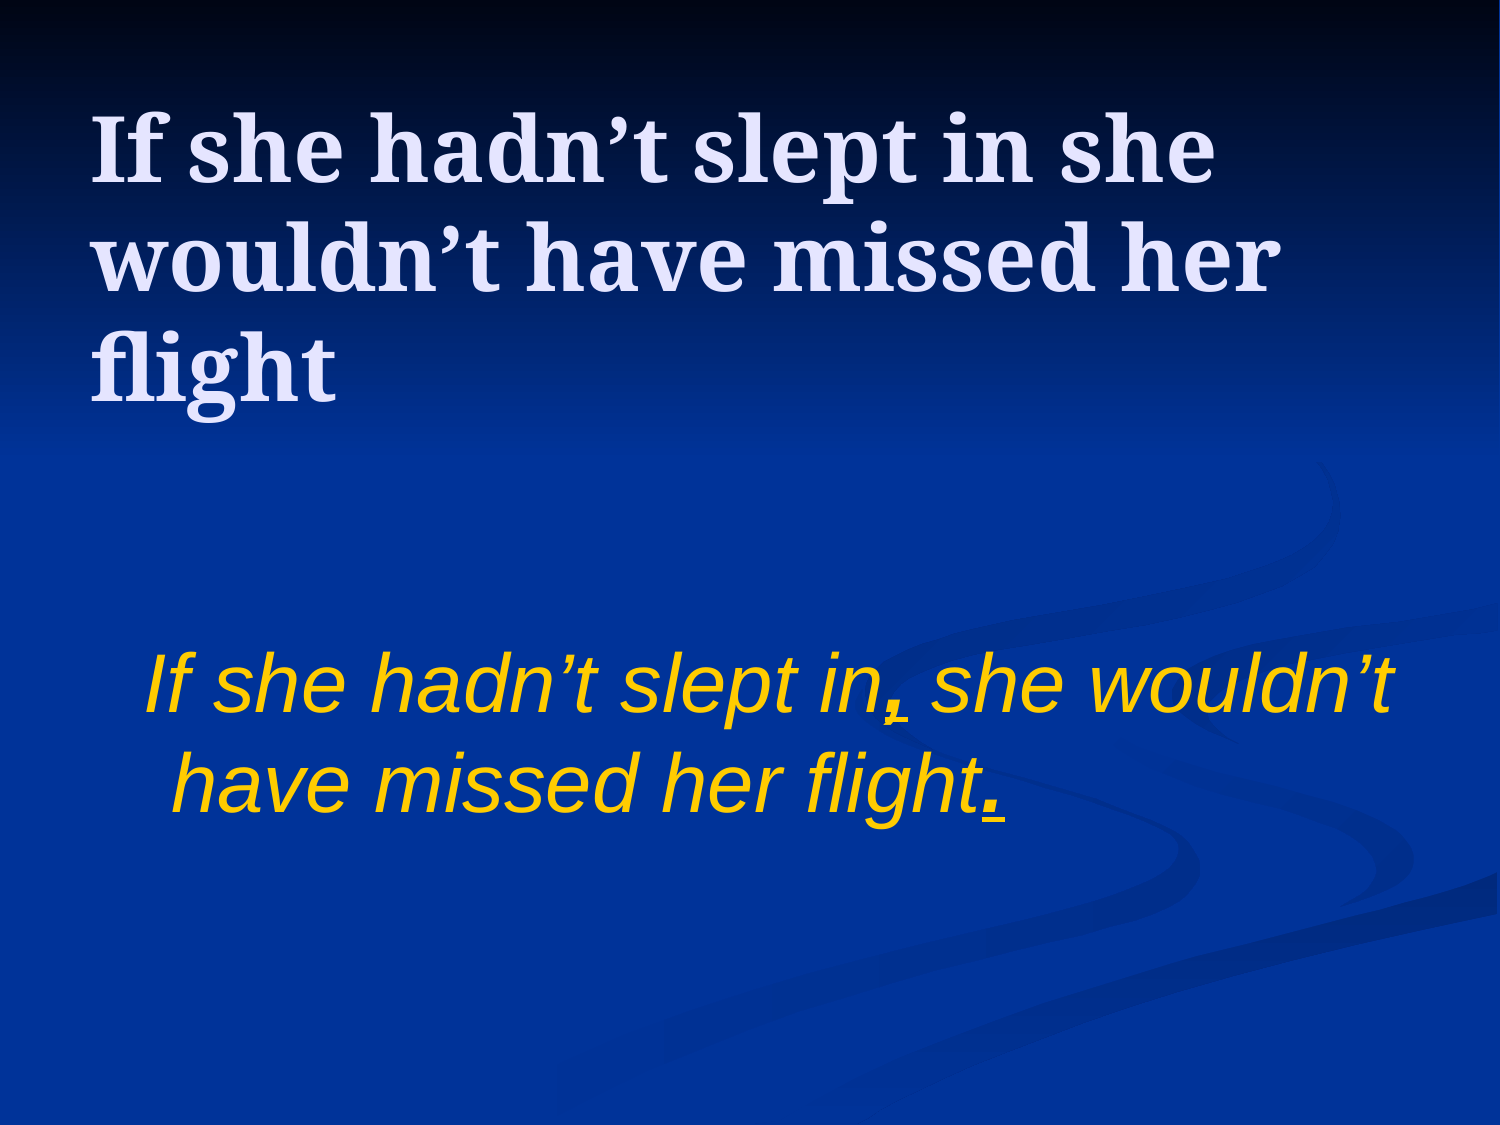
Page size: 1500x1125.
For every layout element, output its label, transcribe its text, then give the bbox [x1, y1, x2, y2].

list If she hadn’t slept in, she wouldn’t have missed her flight. [76, 621, 1427, 941]
title If she hadn’t slept in she wouldn’t have missed her flight [75, 101, 1425, 409]
